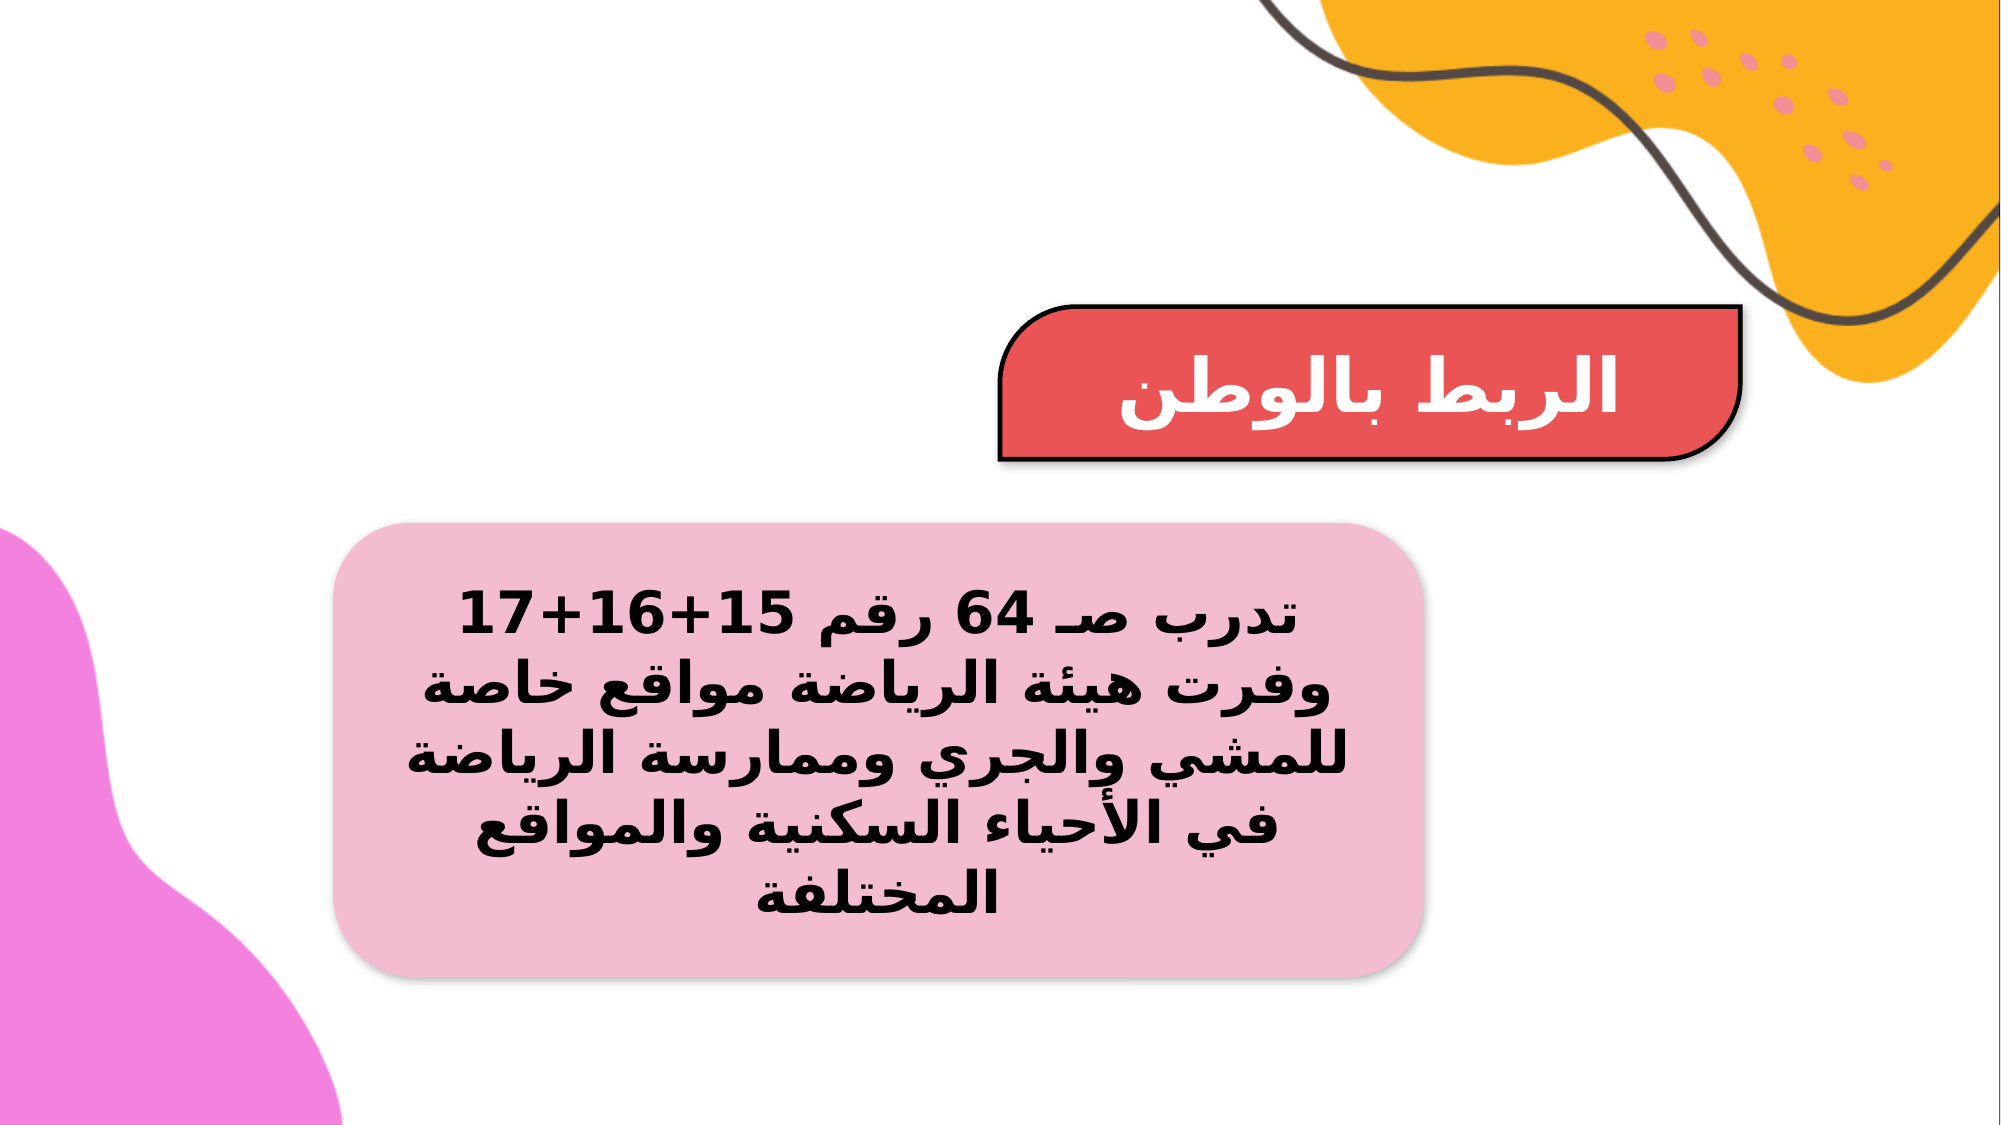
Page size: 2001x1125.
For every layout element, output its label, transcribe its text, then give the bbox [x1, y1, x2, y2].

picture [0, 0, 2001, 1125]
text_box تدرب صـ 64 رقم 15+16+17 وفرت هيئة الرياضة مواقع خاصة للمشي والجري وممارسة الرياضة في الأحياء السكنية والمواقع المختلفة [332, 521, 1425, 979]
text_box الربط بالوطن [998, 305, 1742, 461]
